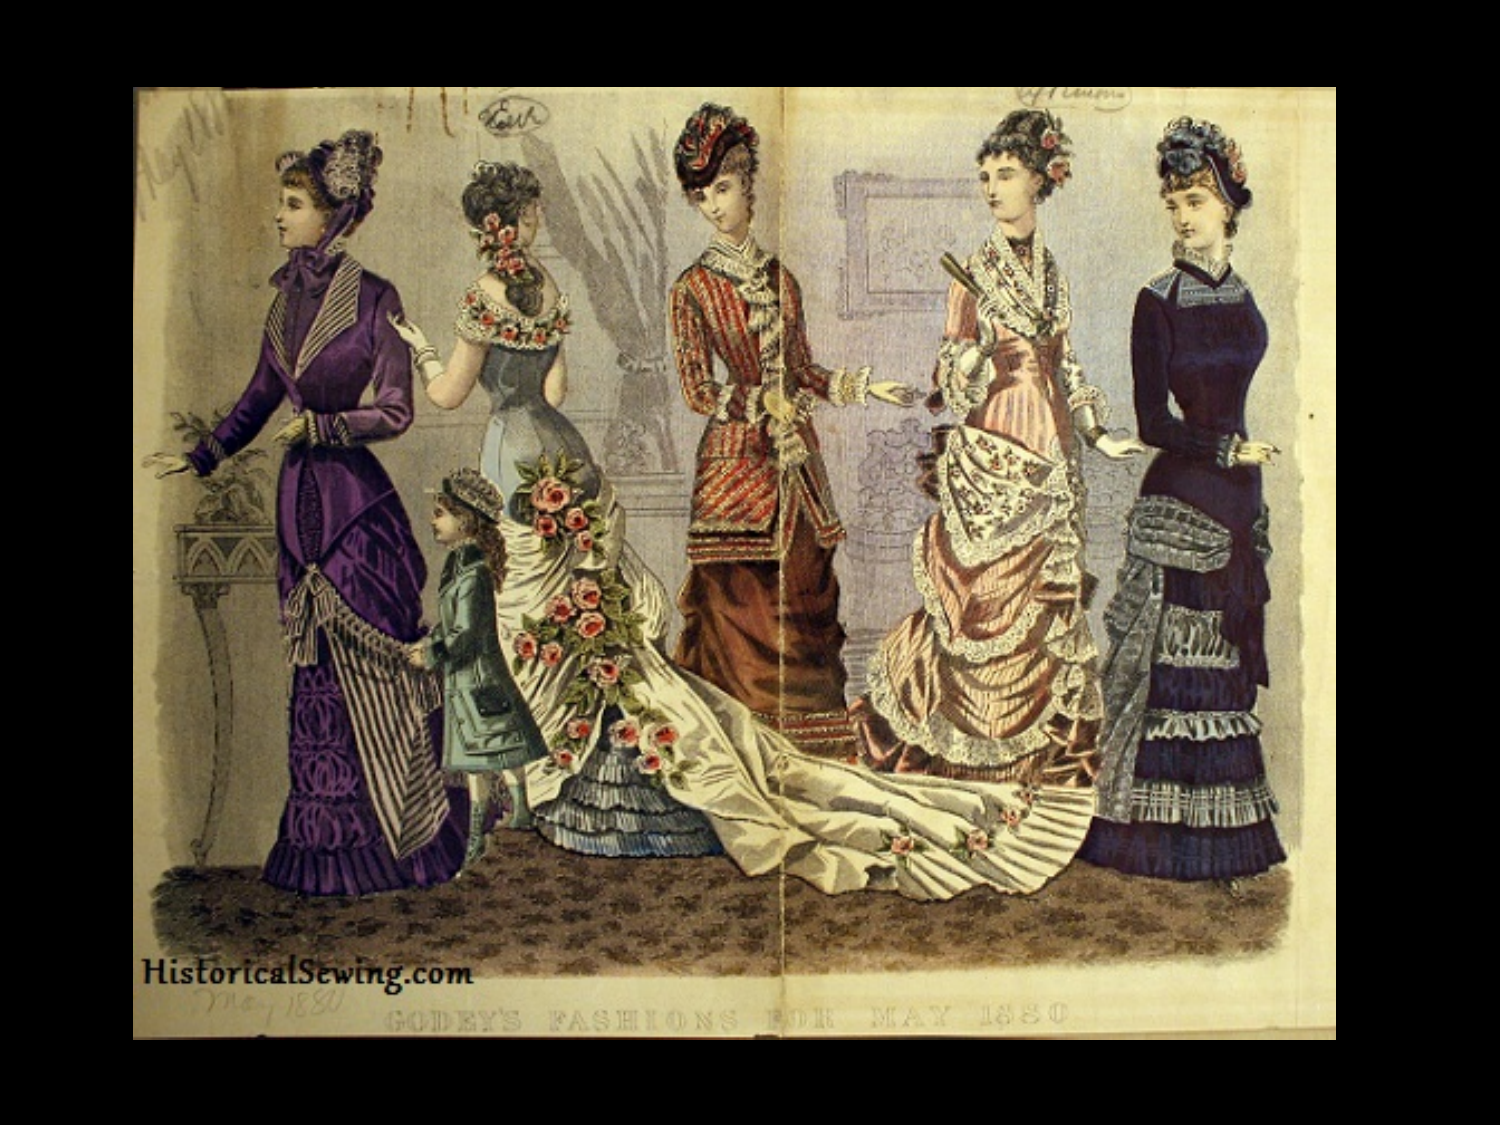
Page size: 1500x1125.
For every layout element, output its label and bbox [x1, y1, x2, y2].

picture [133, 87, 1336, 1040]
